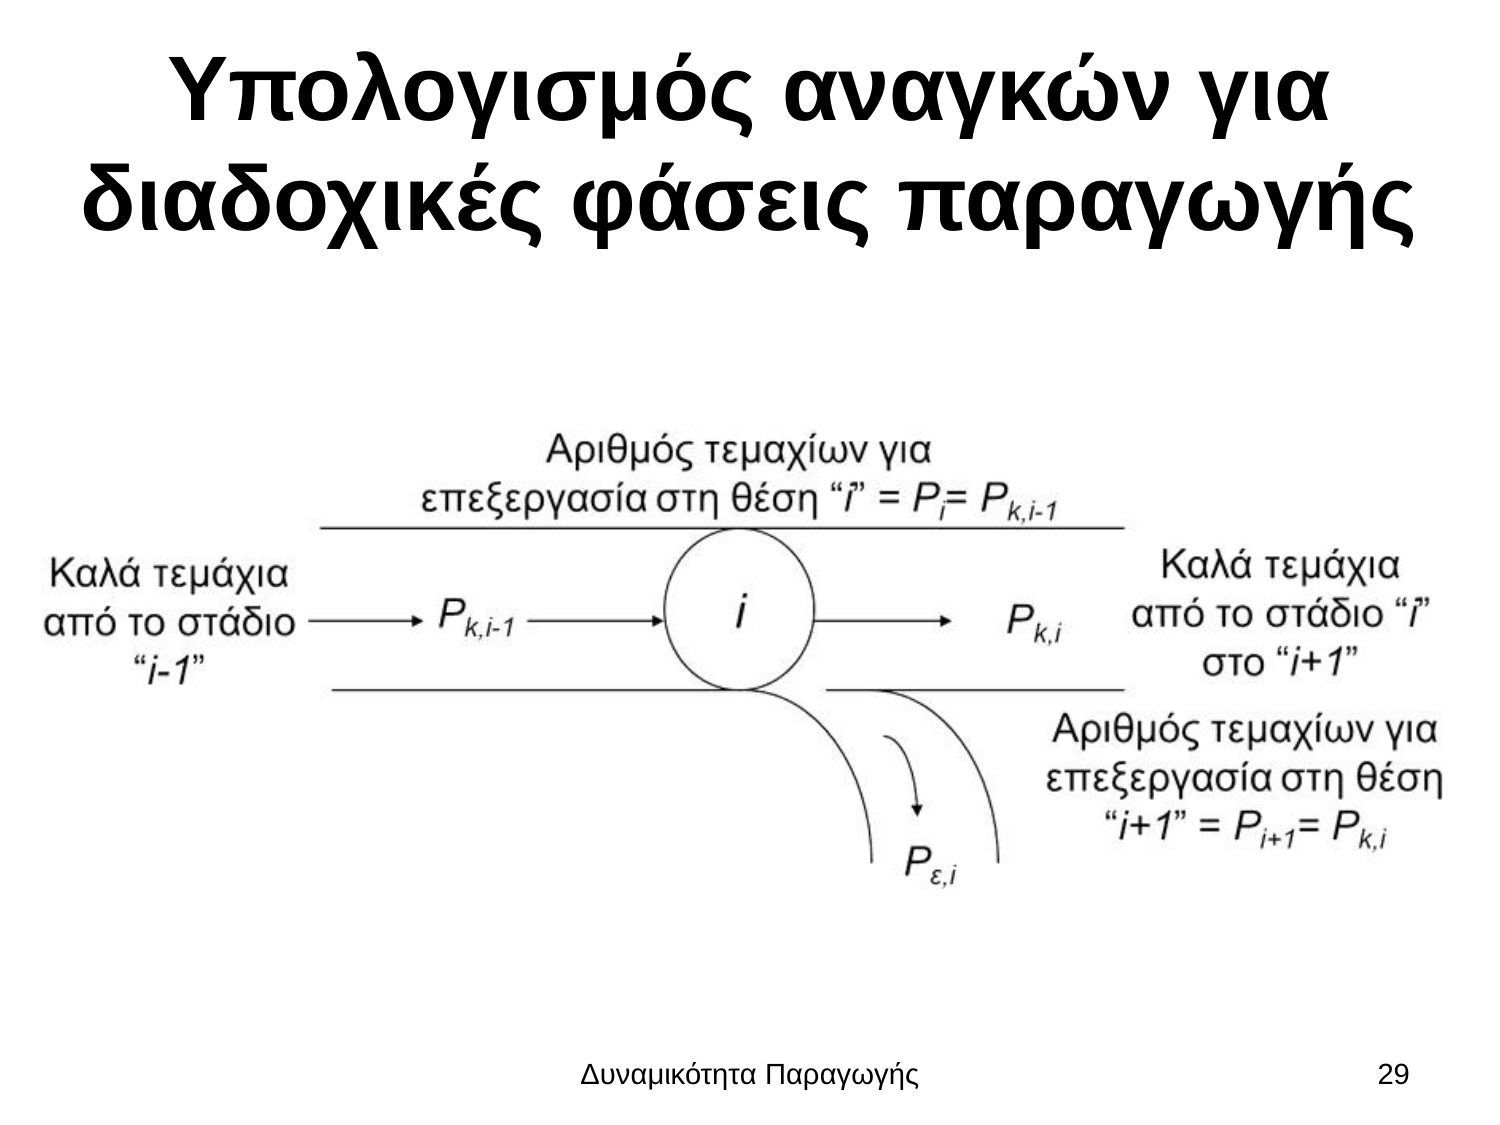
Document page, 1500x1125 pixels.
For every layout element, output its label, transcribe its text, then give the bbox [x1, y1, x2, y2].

slide_number 29 [1074, 1042, 1425, 1103]
footer Δυναμικότητα Παραγωγής [512, 1042, 988, 1103]
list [41, 429, 1448, 894]
title Υπολογισμός αναγκών για διαδοχικές φάσεις παραγωγής [64, 45, 1436, 233]
